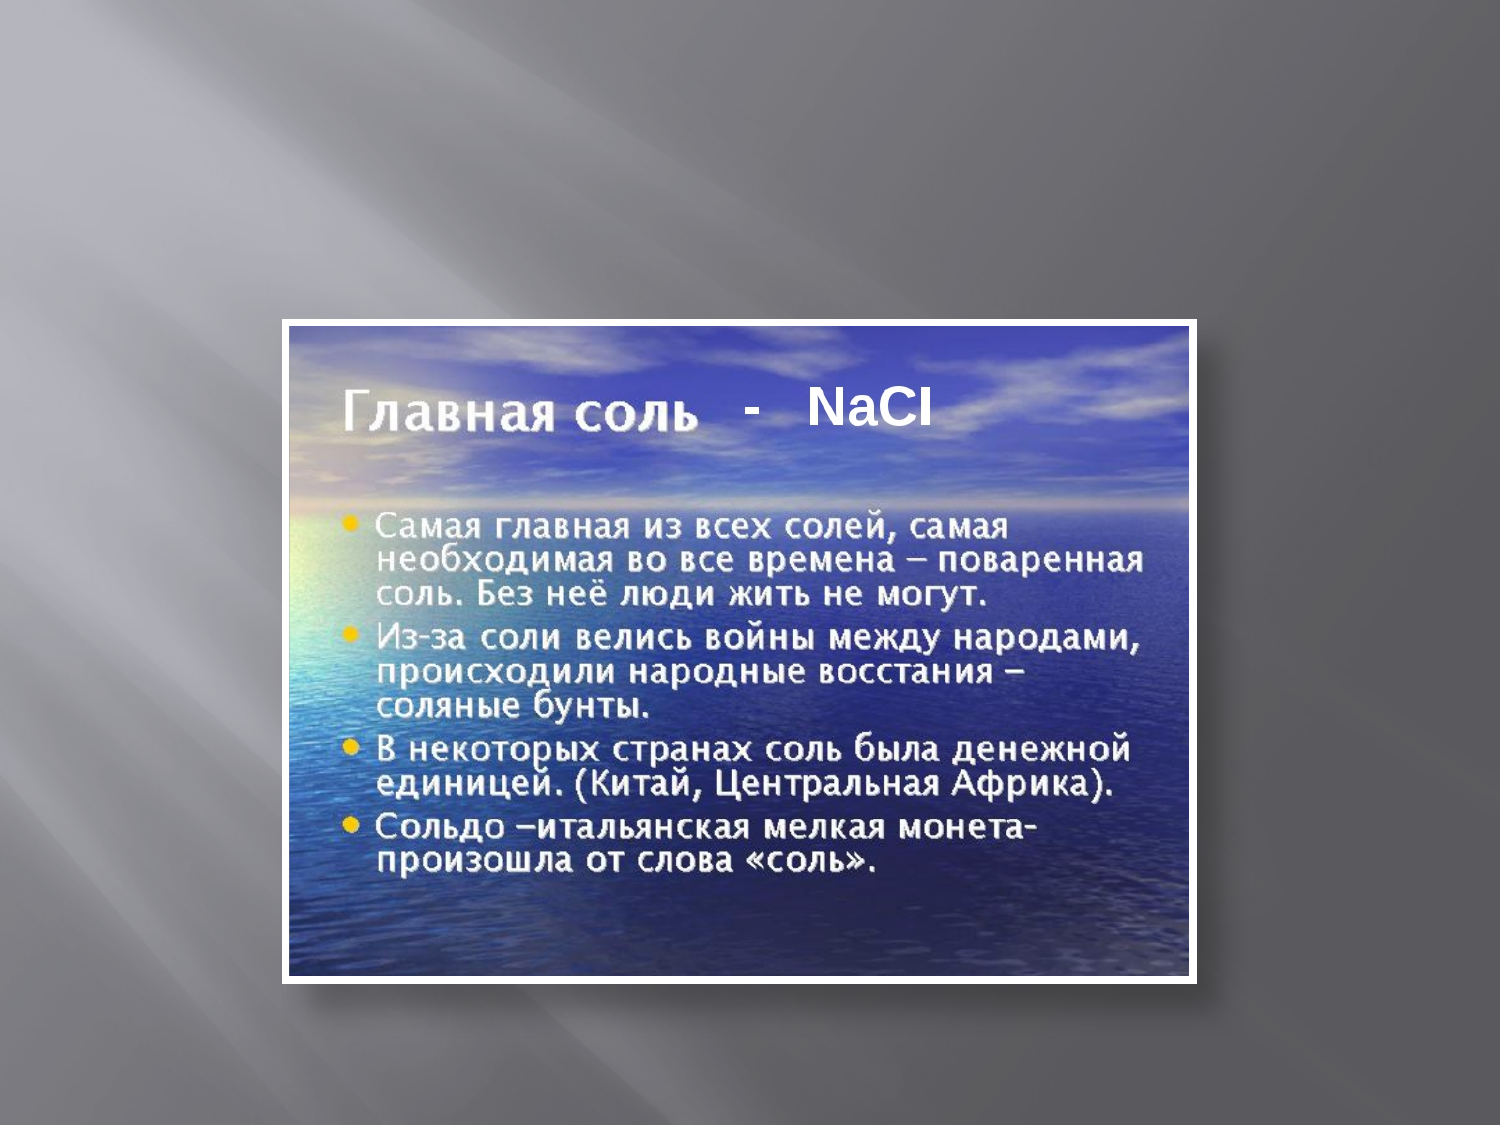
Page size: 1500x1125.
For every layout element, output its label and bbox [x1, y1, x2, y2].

picture [288, 326, 1190, 977]
